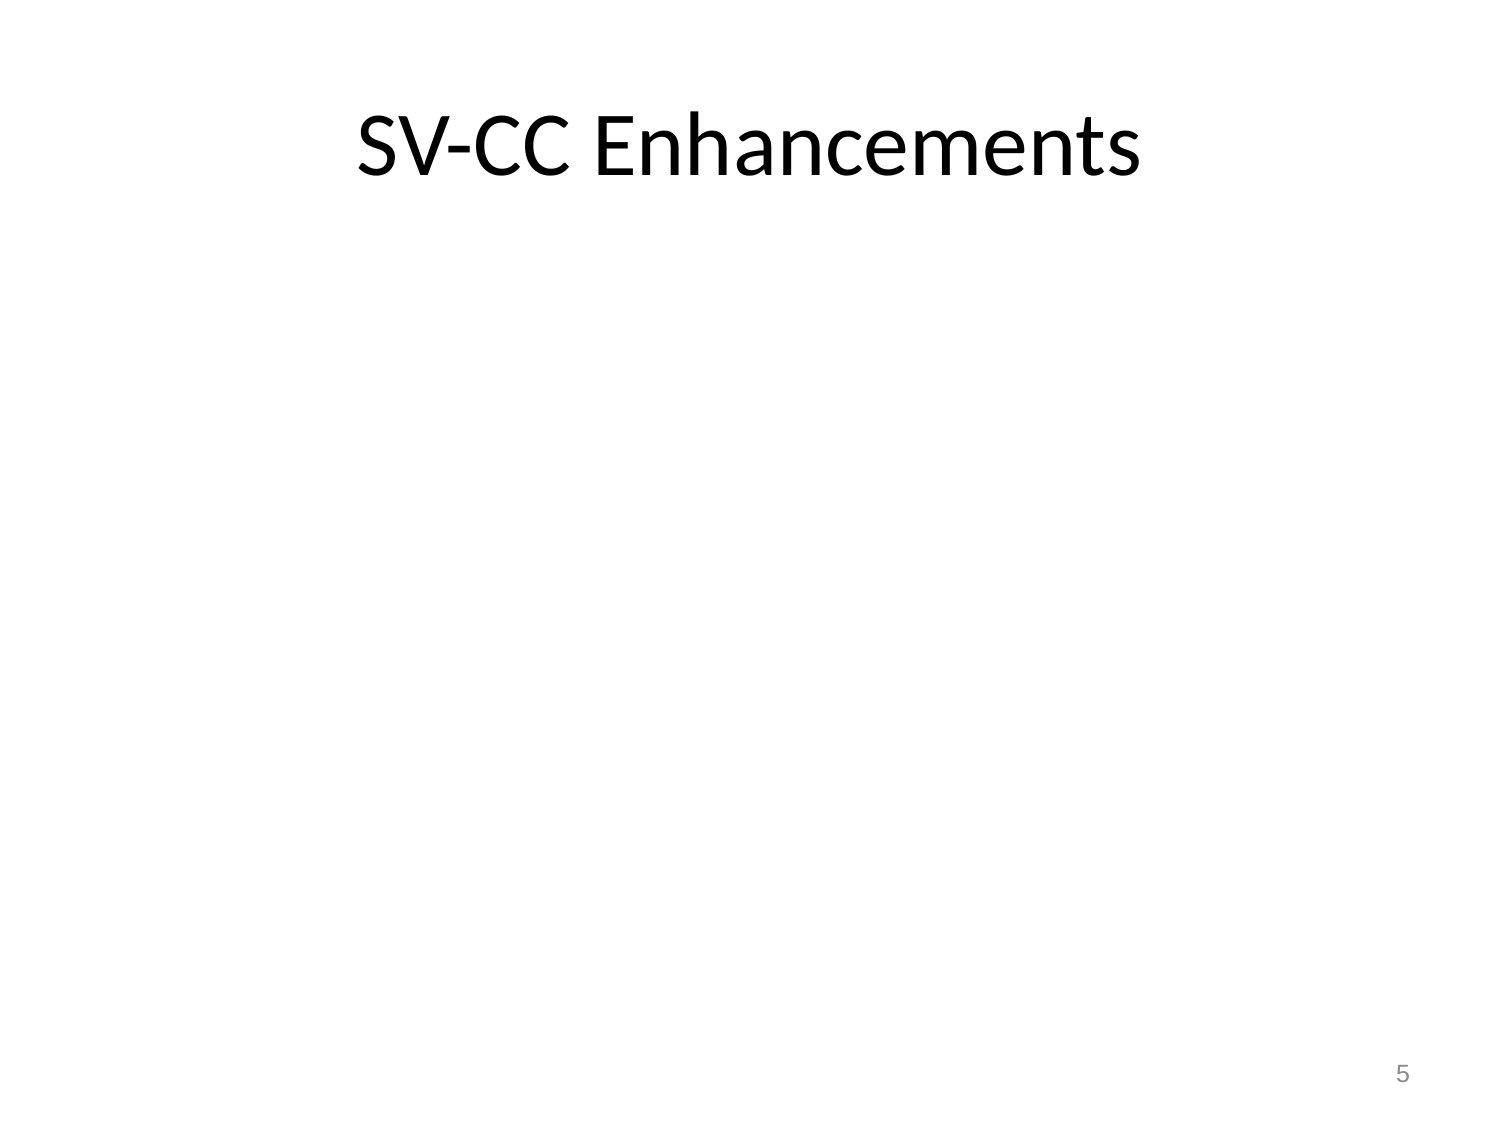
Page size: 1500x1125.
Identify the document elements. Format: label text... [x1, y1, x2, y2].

slide_number 5 [1074, 1042, 1425, 1103]
title SV-CC Enhancements [75, 45, 1425, 233]
